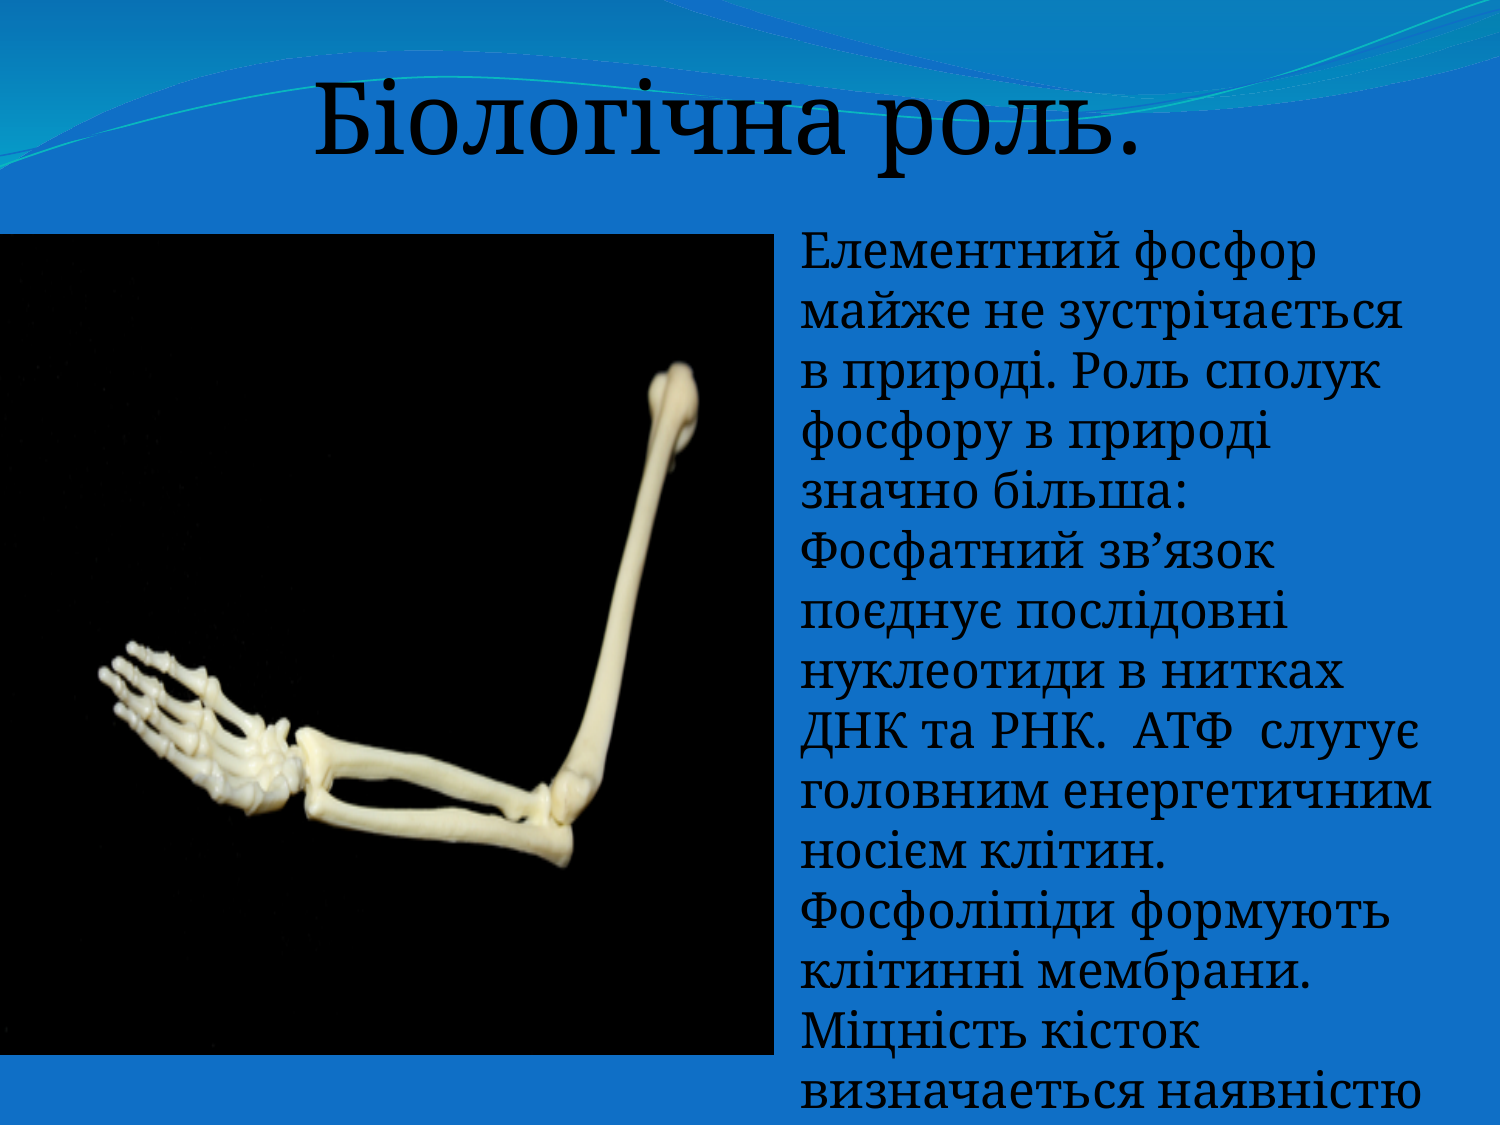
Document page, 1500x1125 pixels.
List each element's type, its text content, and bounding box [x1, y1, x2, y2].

picture [0, 234, 774, 1055]
text_box Елементний фосфор майже не зустрічається в природі. Роль сполук фосфору в природі значно більша: Фосфатний зв’язок поєднує послідовні нуклеотиди в нитках ДНК та РНК. АТФ слугує головним енергетичним носієм клітин. Фосфоліпіди формують клітинні мембрани. Міцність кісток визначаеться наявністю в них фосфатів. [785, 210, 1454, 1125]
text_box Біологічна роль. [257, 46, 1172, 182]
